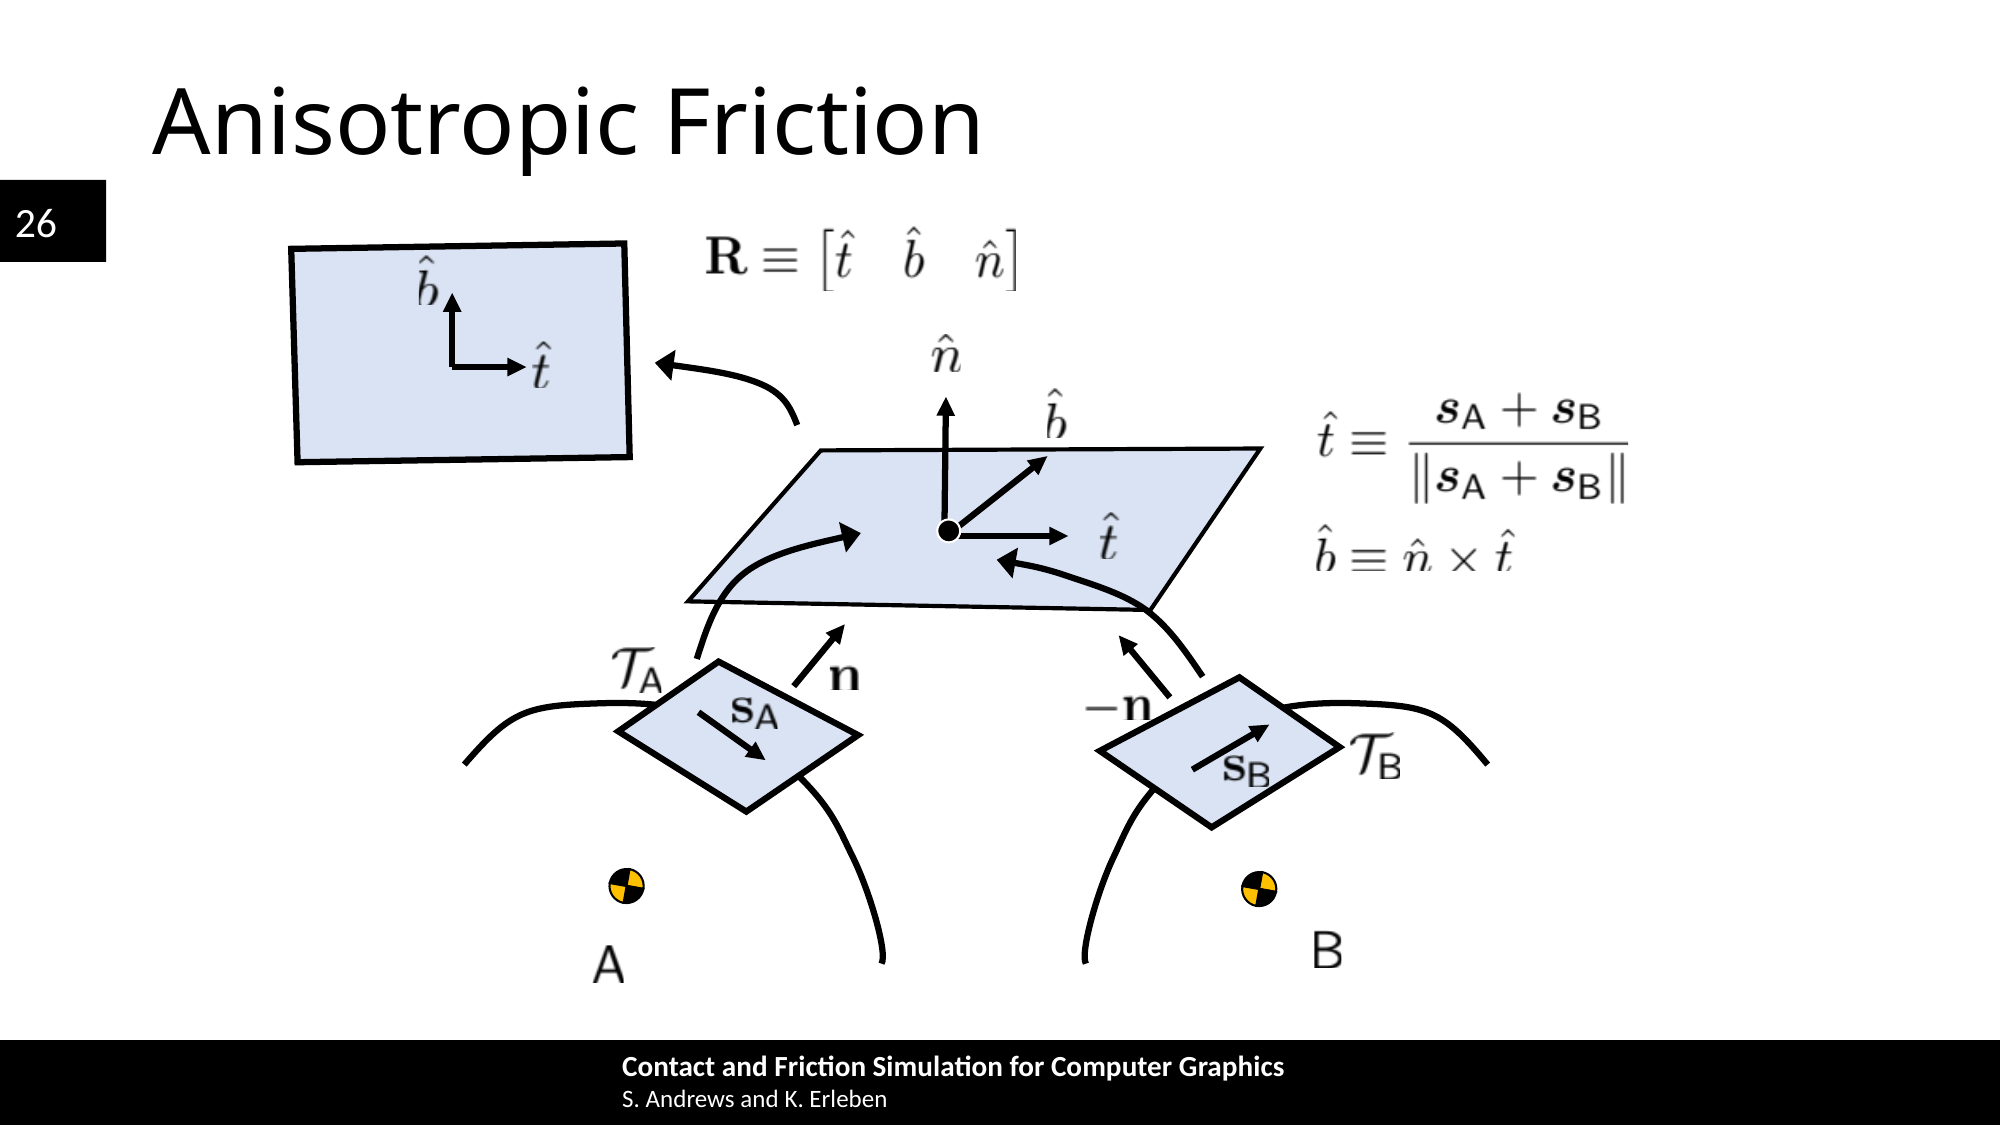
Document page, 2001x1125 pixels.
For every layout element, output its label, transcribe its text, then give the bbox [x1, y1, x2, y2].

title Anisotropic Friction [137, 59, 1863, 190]
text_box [291, 225, 1629, 983]
